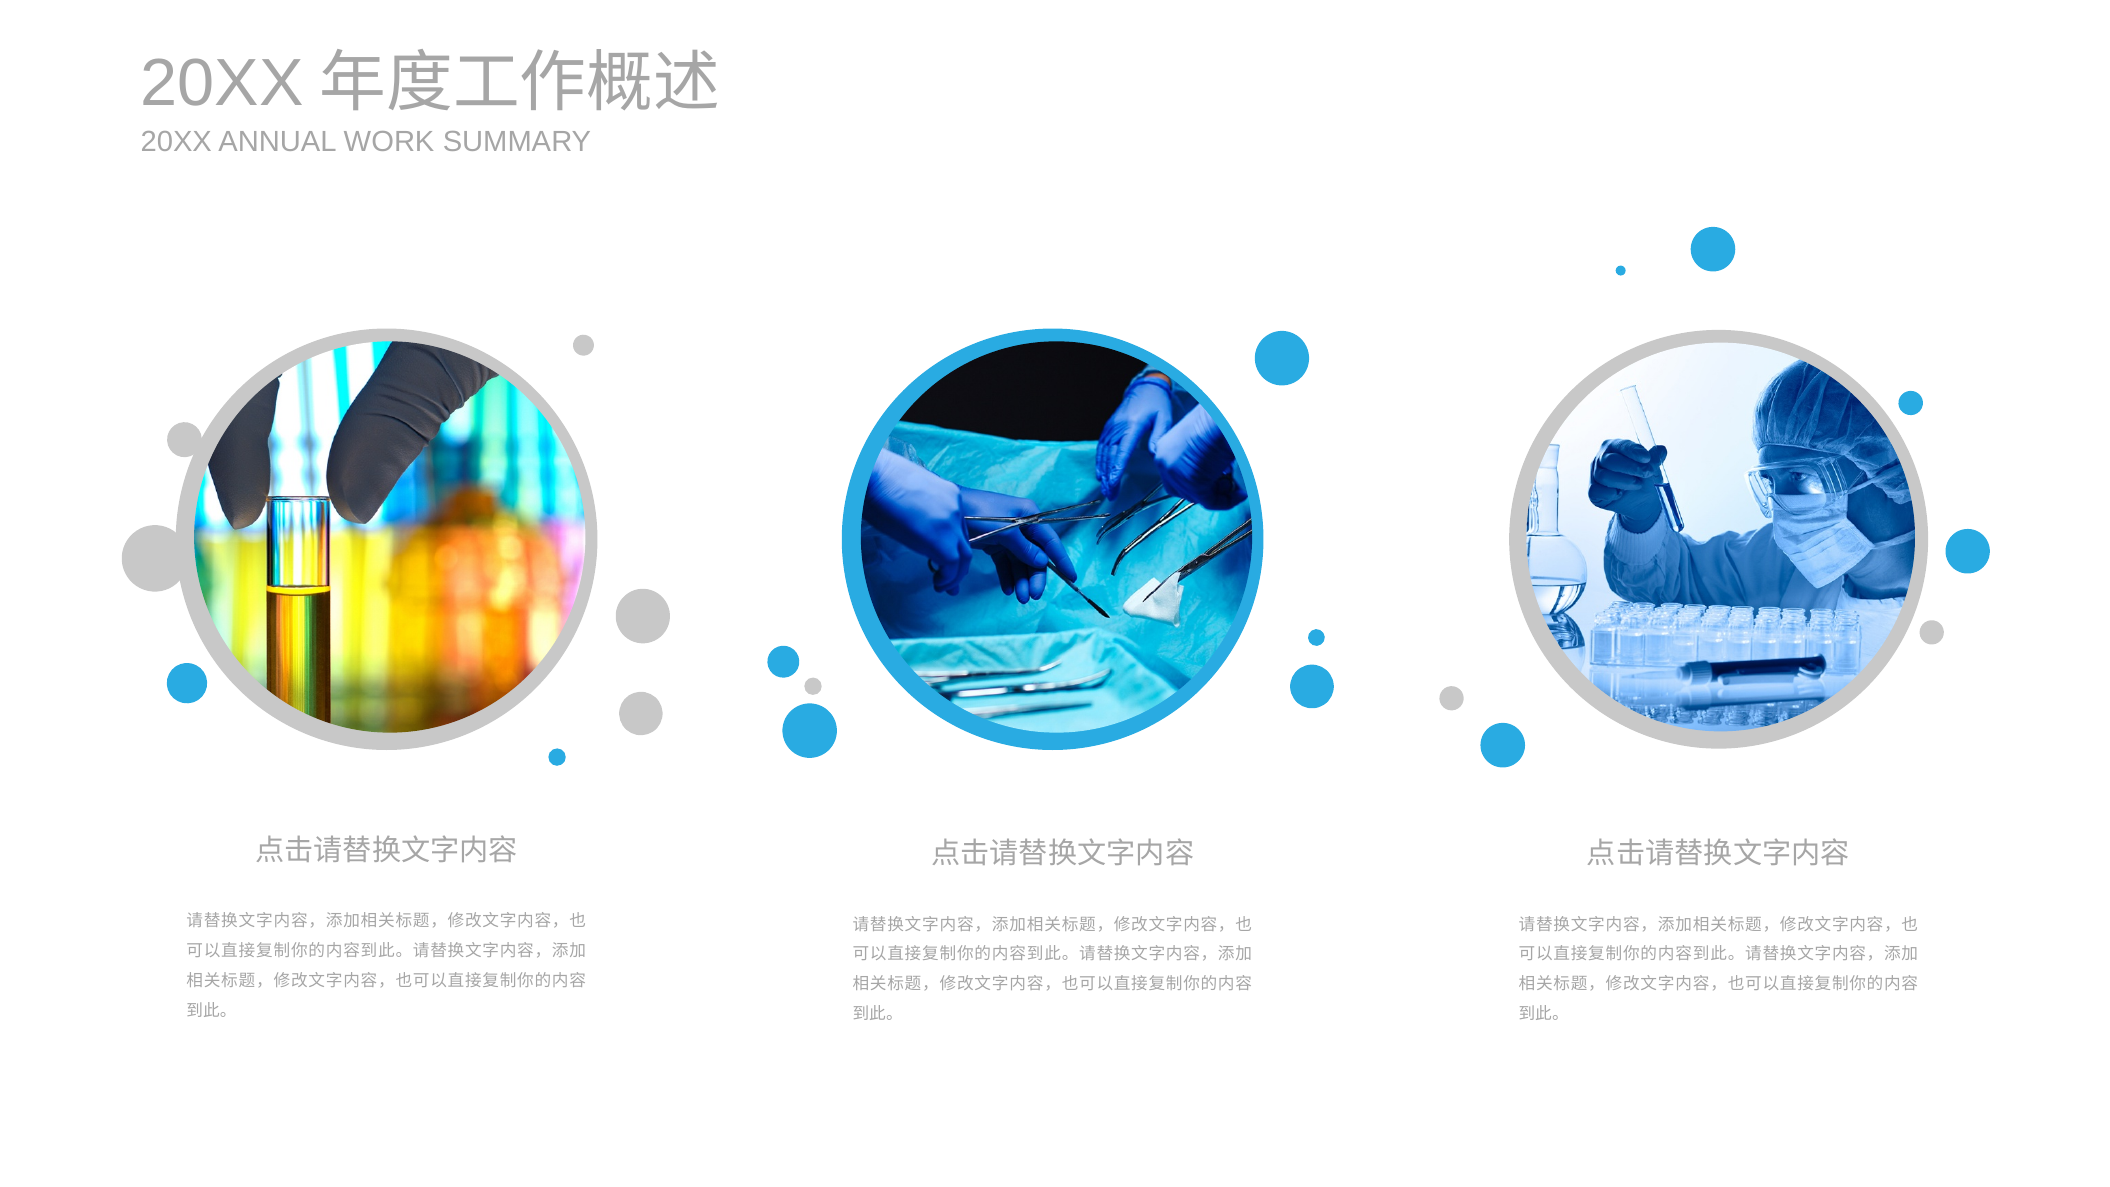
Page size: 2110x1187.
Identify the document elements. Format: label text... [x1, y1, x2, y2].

text_box [1264, 329, 1311, 387]
text_box [803, 676, 823, 696]
text_box [1306, 628, 1326, 647]
text_box [1438, 685, 1465, 712]
text_box [614, 587, 671, 645]
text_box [841, 328, 1264, 750]
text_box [852, 834, 1253, 995]
text_box [1614, 264, 1627, 277]
text_box [766, 644, 801, 679]
text_box [1479, 721, 1526, 769]
text_box [781, 702, 838, 759]
text_box [1929, 619, 1945, 646]
text_box [120, 524, 175, 593]
text_box [547, 750, 567, 767]
text_box [1944, 527, 1991, 575]
text_box 20XX年度工作概述 [140, 38, 789, 119]
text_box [1509, 329, 1929, 749]
text_box 20XX ANNUAL WORK SUMMARY [140, 122, 602, 158]
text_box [175, 328, 598, 750]
text_box [165, 665, 175, 701]
text_box [1289, 663, 1335, 710]
text_box [618, 690, 664, 737]
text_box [1518, 834, 1919, 995]
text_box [186, 830, 587, 991]
text_box [1689, 225, 1737, 273]
text_box [166, 423, 175, 456]
